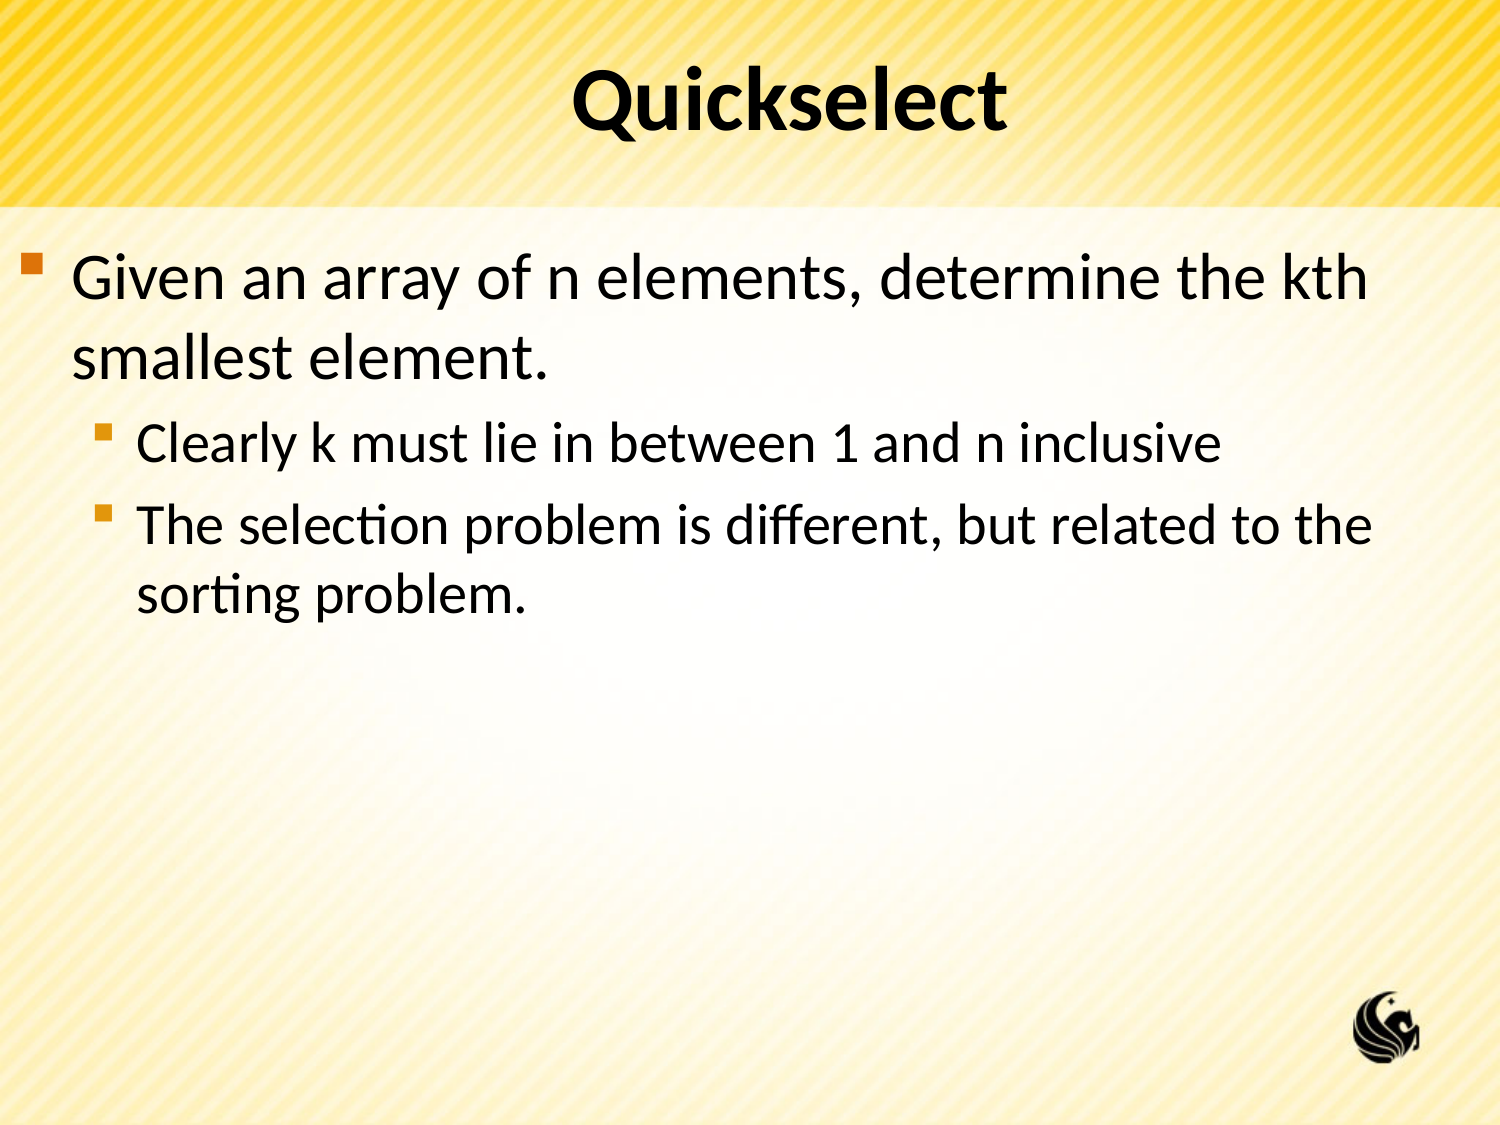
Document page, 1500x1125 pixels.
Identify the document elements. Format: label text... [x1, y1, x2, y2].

title Quickselect [174, 0, 1406, 188]
picture [0, 876, 1500, 1125]
picture [0, 0, 1500, 224]
list Given an array of n elements, determine the kth smallest element. Clearly k must lie in between 1 and n inclusive The selection problem is different, but related to the sorting problem. [0, 224, 1500, 876]
